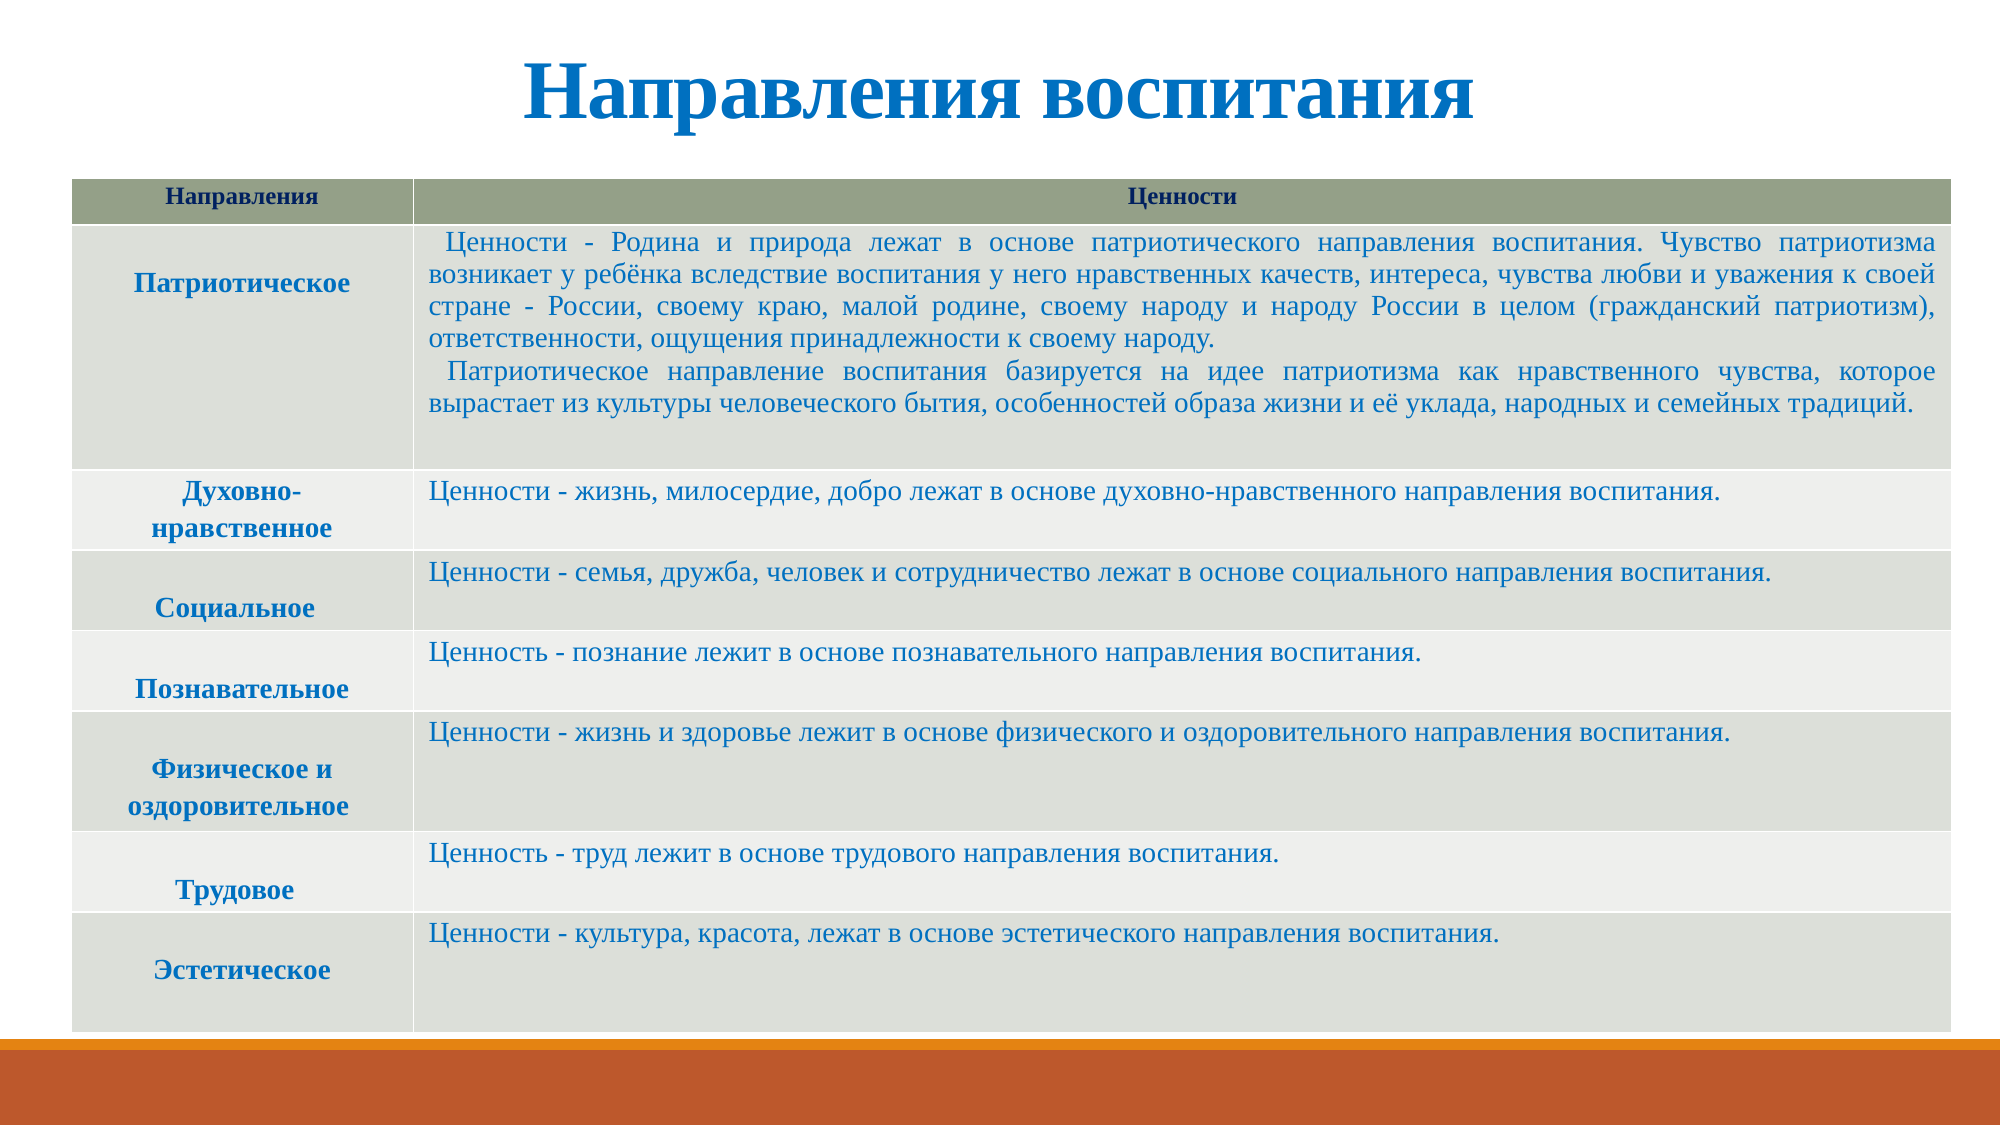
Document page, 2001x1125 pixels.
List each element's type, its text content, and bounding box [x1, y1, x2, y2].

table_cell Ценности - жизнь, милосердие, добро лежат в основе духовно-нравственного направления воспитания. [414, 471, 1951, 549]
table_cell Трудовое [72, 832, 413, 911]
table_cell Ценности - жизнь и здоровье лежит в основе физического и оздоровительного направления воспитания. [414, 712, 1951, 831]
table_cell Ценности - Родина и природа лежат в основе патриотического направления воспитания. Чувство патриотизма возникает у ребёнка вследствие воспитания у него нравственных качеств, интереса, чувства любви и уважения к своей стране - России, своему краю, малой родине, своему народу и народу России в целом (гражданский патриотизм), ответственности, ощущения принадлежности к своему народу. Патриотическое направление воспитания базируется на идее патриотизма как нравственного чувства, которое вырастает из культуры человеческого бытия, особенностей образа жизни и её уклада, народных и семейных традиций. [414, 226, 1951, 469]
title Направления воспитания [0, 42, 2000, 144]
table_cell Ценности - культура, красота, лежат в основе эстетического направления воспитания. [414, 913, 1951, 1032]
table_cell Ценность - познание лежит в основе познавательного направления воспитания. [414, 631, 1951, 710]
table_cell Физическое и оздоровительное [72, 712, 413, 831]
table_cell Ценности - семья, дружба, человек и сотрудничество лежат в основе социального направления воспитания. [414, 551, 1951, 630]
table_cell Духовно- нравственное [72, 471, 413, 549]
table_cell Социальное [72, 551, 413, 630]
table_header Ценности [414, 179, 1951, 224]
table_cell Ценность - труд лежит в основе трудового направления воспитания. [414, 832, 1951, 911]
table_cell Познавательное [72, 631, 413, 710]
table_cell Патриотическое [72, 226, 413, 469]
table_cell Эстетическое [72, 913, 413, 1032]
table_header Направления [72, 179, 413, 224]
